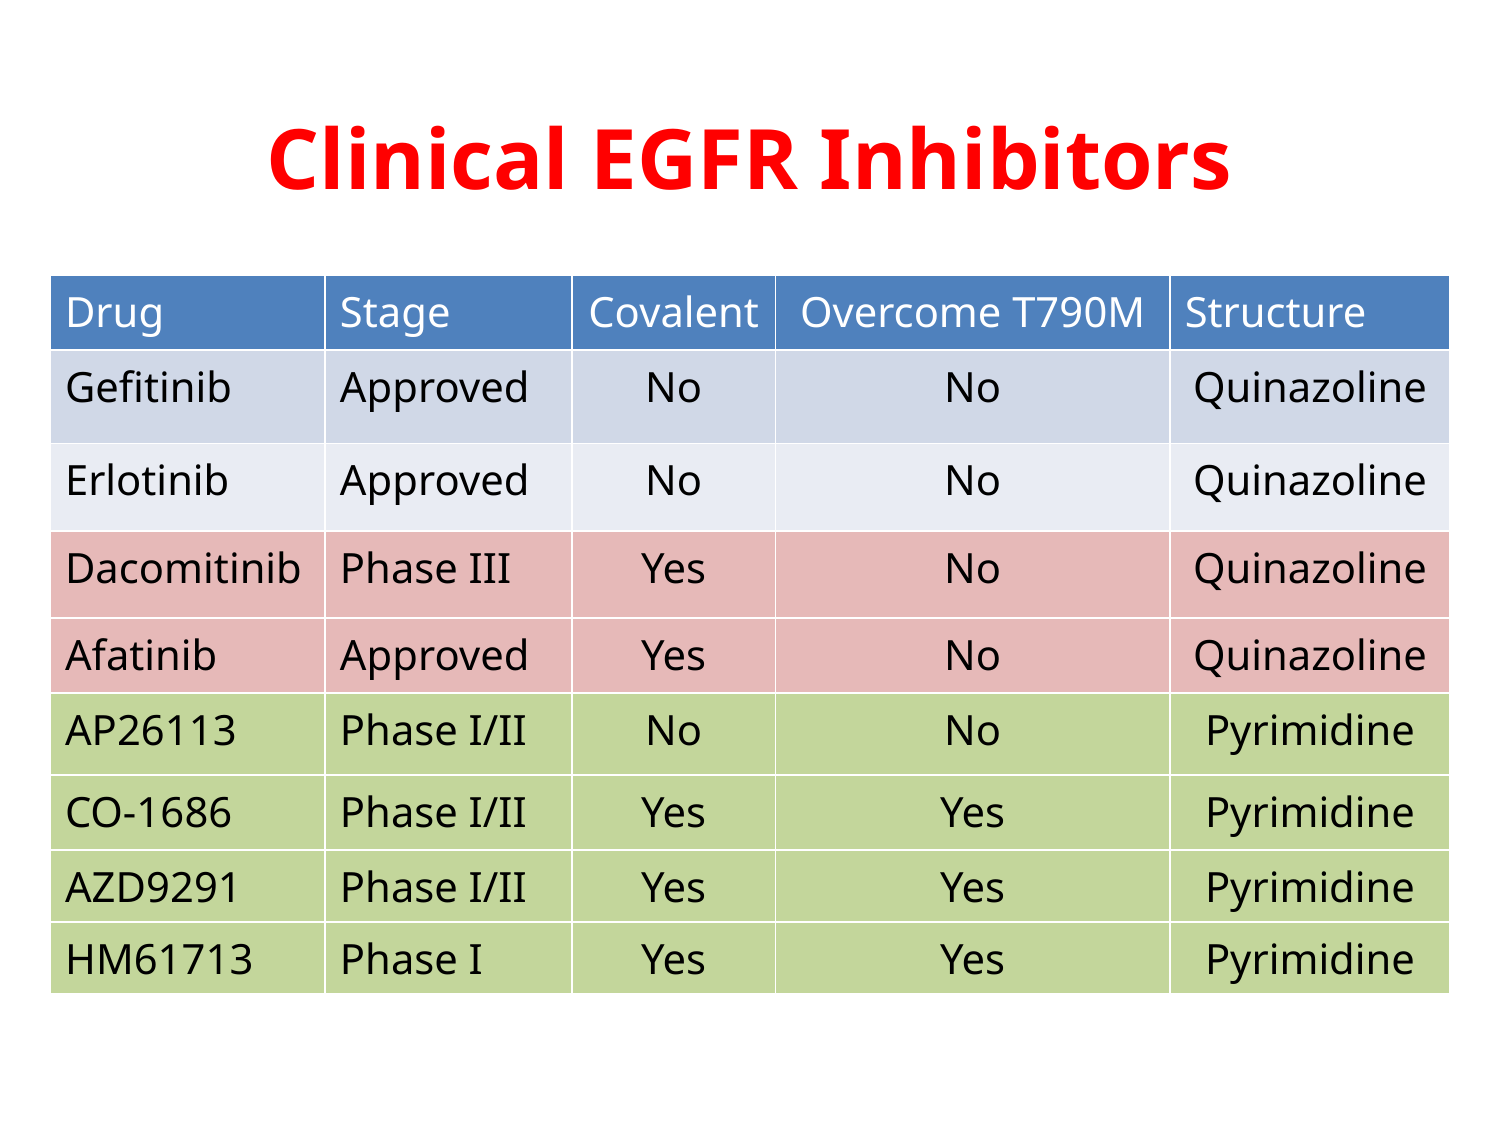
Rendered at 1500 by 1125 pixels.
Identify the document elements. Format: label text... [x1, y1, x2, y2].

table_cell Yes [573, 532, 775, 617]
table_cell Pyrimidine [1171, 694, 1449, 774]
table_header Overcome T790M [776, 276, 1169, 349]
title Clinical EGFR Inhibitors [75, 87, 1425, 225]
table_cell Approved [326, 351, 571, 443]
table_cell Pyrimidine [1171, 851, 1449, 921]
table_cell Yes [776, 923, 1169, 993]
table_cell Gefitinib [51, 351, 324, 443]
table_cell Approved [326, 444, 571, 530]
table_cell AP26113 [51, 694, 324, 774]
table_cell Quinazoline [1171, 619, 1449, 692]
table_cell Quinazoline [1171, 351, 1449, 443]
table_cell No [776, 444, 1169, 530]
table_cell Pyrimidine [1171, 776, 1449, 849]
table_cell No [776, 351, 1169, 443]
table_header Drug [51, 276, 324, 349]
table_cell No [776, 694, 1169, 774]
table_cell No [776, 532, 1169, 617]
table_cell Phase I/II [326, 694, 571, 774]
table_cell Afatinib [51, 619, 324, 692]
table_cell Quinazoline [1171, 444, 1449, 530]
table_header Covalent [573, 276, 775, 349]
table_cell Pyrimidine [1171, 923, 1449, 993]
table_cell AZD9291 [51, 851, 324, 921]
table_header Structure [1171, 276, 1449, 349]
table_cell Yes [573, 619, 775, 692]
table_header Stage [326, 276, 571, 349]
table_cell No [573, 694, 775, 774]
table_cell Dacomitinib [51, 532, 324, 617]
table_cell CO-1686 [51, 776, 324, 849]
table_cell No [573, 351, 775, 443]
table_cell Yes [573, 776, 775, 849]
table_cell Phase III [326, 532, 571, 617]
table_cell Yes [776, 776, 1169, 849]
table_cell Yes [573, 923, 775, 993]
table_cell Yes [573, 851, 775, 921]
table_cell Erlotinib [51, 444, 324, 530]
table_cell HM61713 [51, 923, 324, 993]
table_cell Phase I/II [326, 851, 571, 921]
table_cell Yes [776, 851, 1169, 921]
table_cell Quinazoline [1171, 532, 1449, 617]
table_cell Phase I/II [326, 776, 571, 849]
table_cell Approved [326, 619, 571, 692]
table_cell No [573, 444, 775, 530]
table_cell Phase I [326, 923, 571, 993]
table_cell No [776, 619, 1169, 692]
